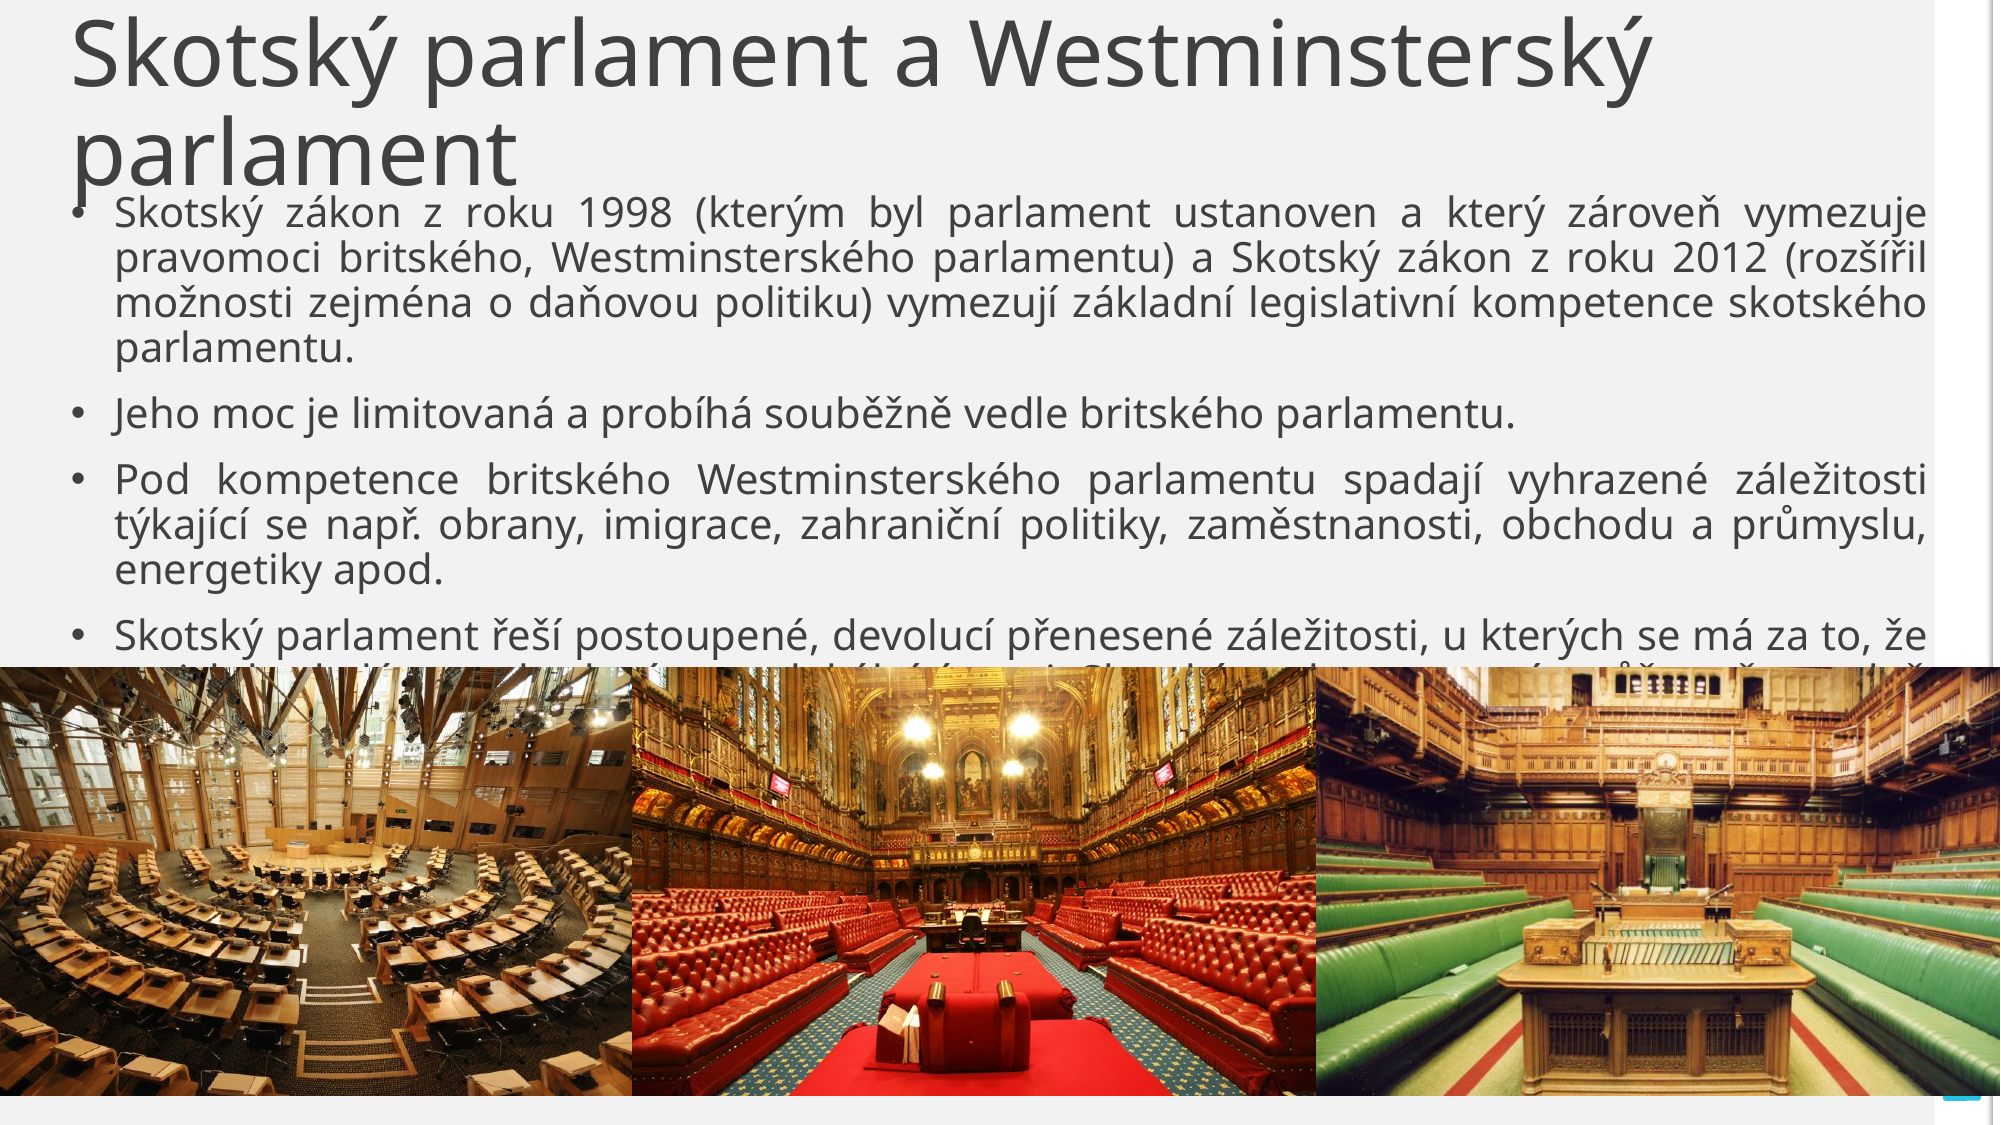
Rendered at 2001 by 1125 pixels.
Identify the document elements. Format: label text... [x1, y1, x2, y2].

list Skotský zákon z roku 1998 (kterým byl parlament ustanoven a který zároveň vymezuje pravomoci britského, Westminsterského parlamentu) a Skotský zákon z roku 2012 (rozšířil možnosti zejména o daňovou politiku) vymezují základní legislativní kompetence skotského parlamentu. Jeho moc je limitovaná a probíhá souběžně vedle britského parlamentu. Pod kompetence britského Westminsterského parlamentu spadají vyhrazené záležitosti týkající se např. obrany, imigrace, zahraniční politiky, zaměstnanosti, obchodu a průmyslu, energetiky apod. Skotský parlament řeší postoupené, devolucí přenesené záležitosti, u kterých se má za to, že o nich bude lépe rozhodováno na lokální úrovni. Skotský parlament navíc může určovat daň z příjmu (platí od května 2016). [70, 191, 1930, 667]
picture [0, 667, 2000, 1096]
title Skotský parlament a Westminsterský parlament [70, 70, 1930, 142]
